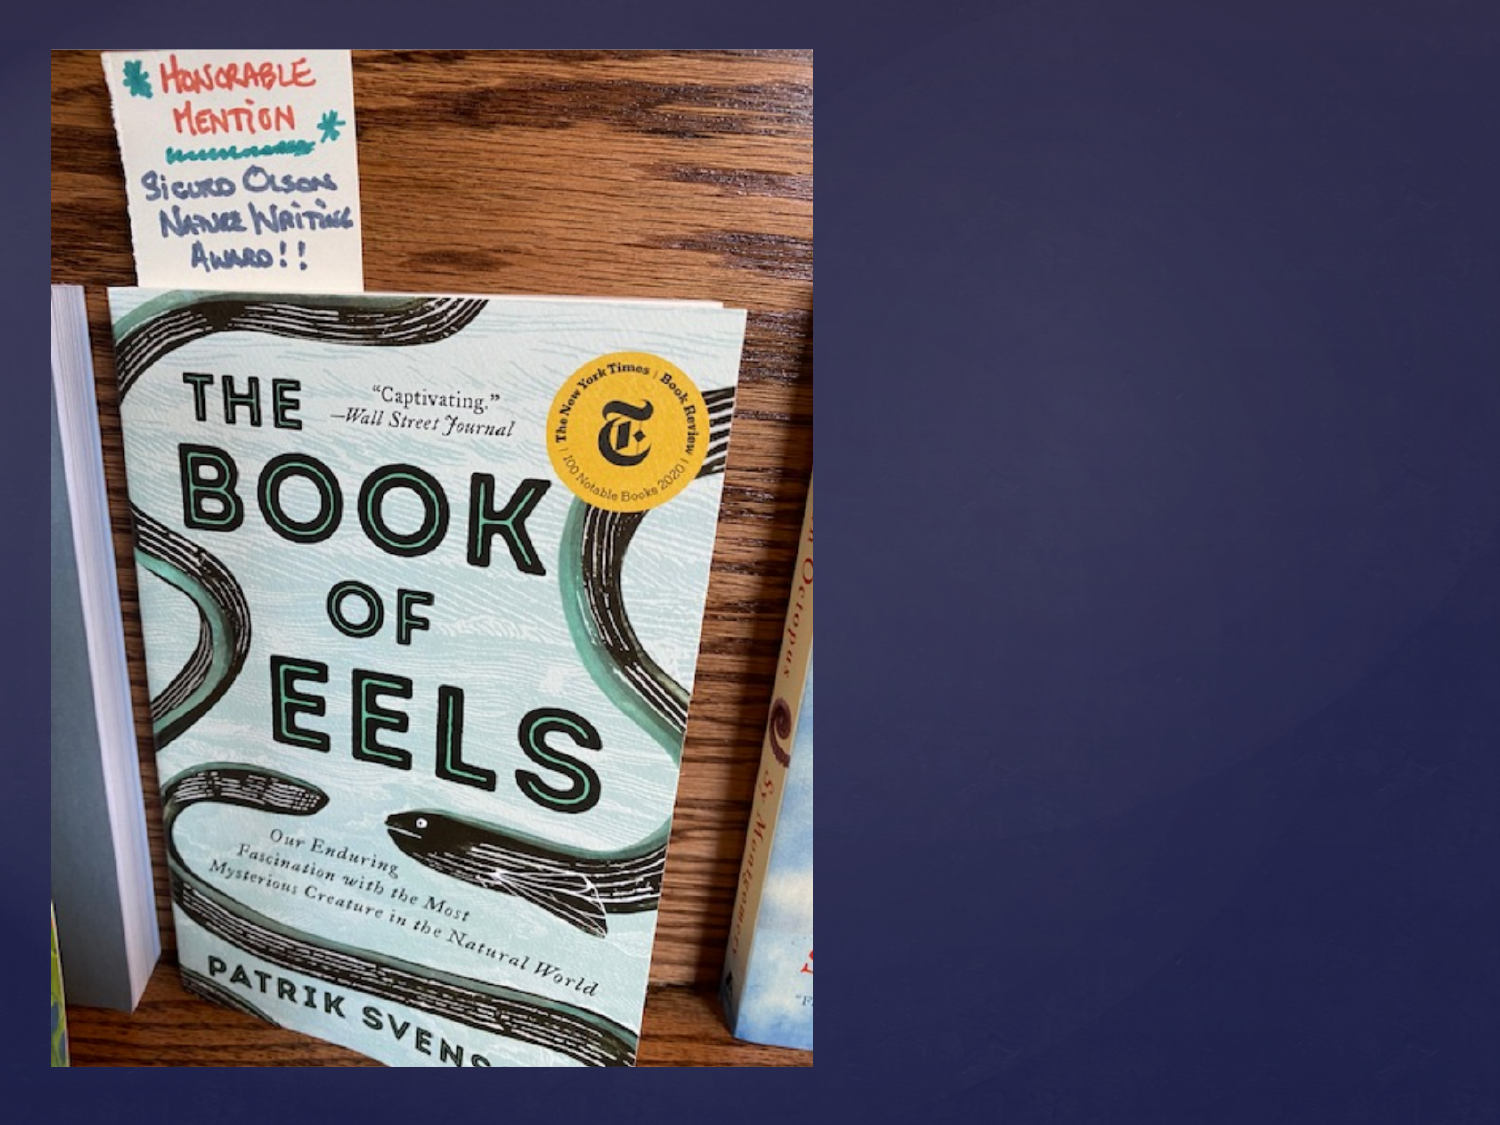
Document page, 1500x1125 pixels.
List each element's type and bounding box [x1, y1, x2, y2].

picture [0, 50, 941, 1066]
